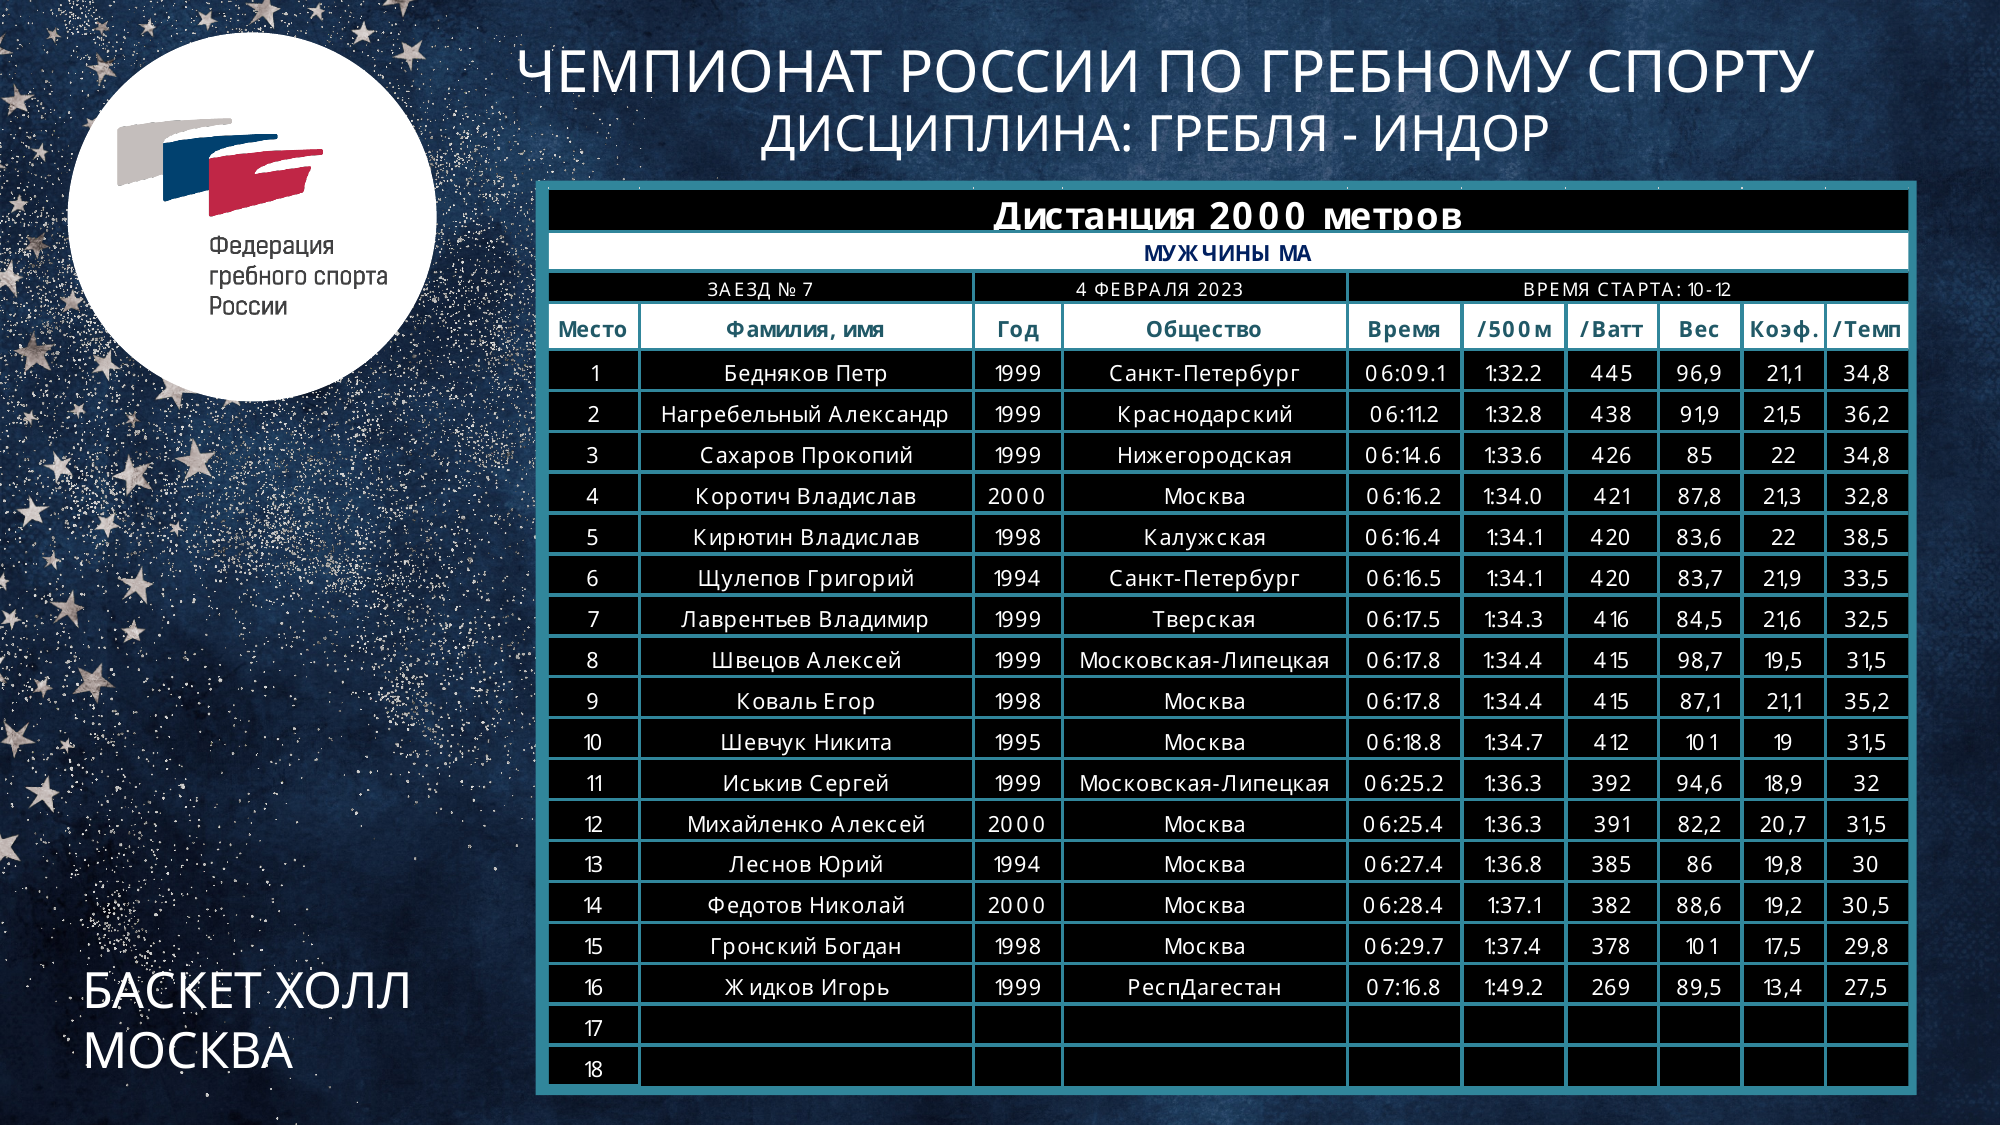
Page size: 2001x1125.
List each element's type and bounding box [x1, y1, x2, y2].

picture [0, 0, 2000, 1125]
text_box [547, 187, 1910, 1087]
